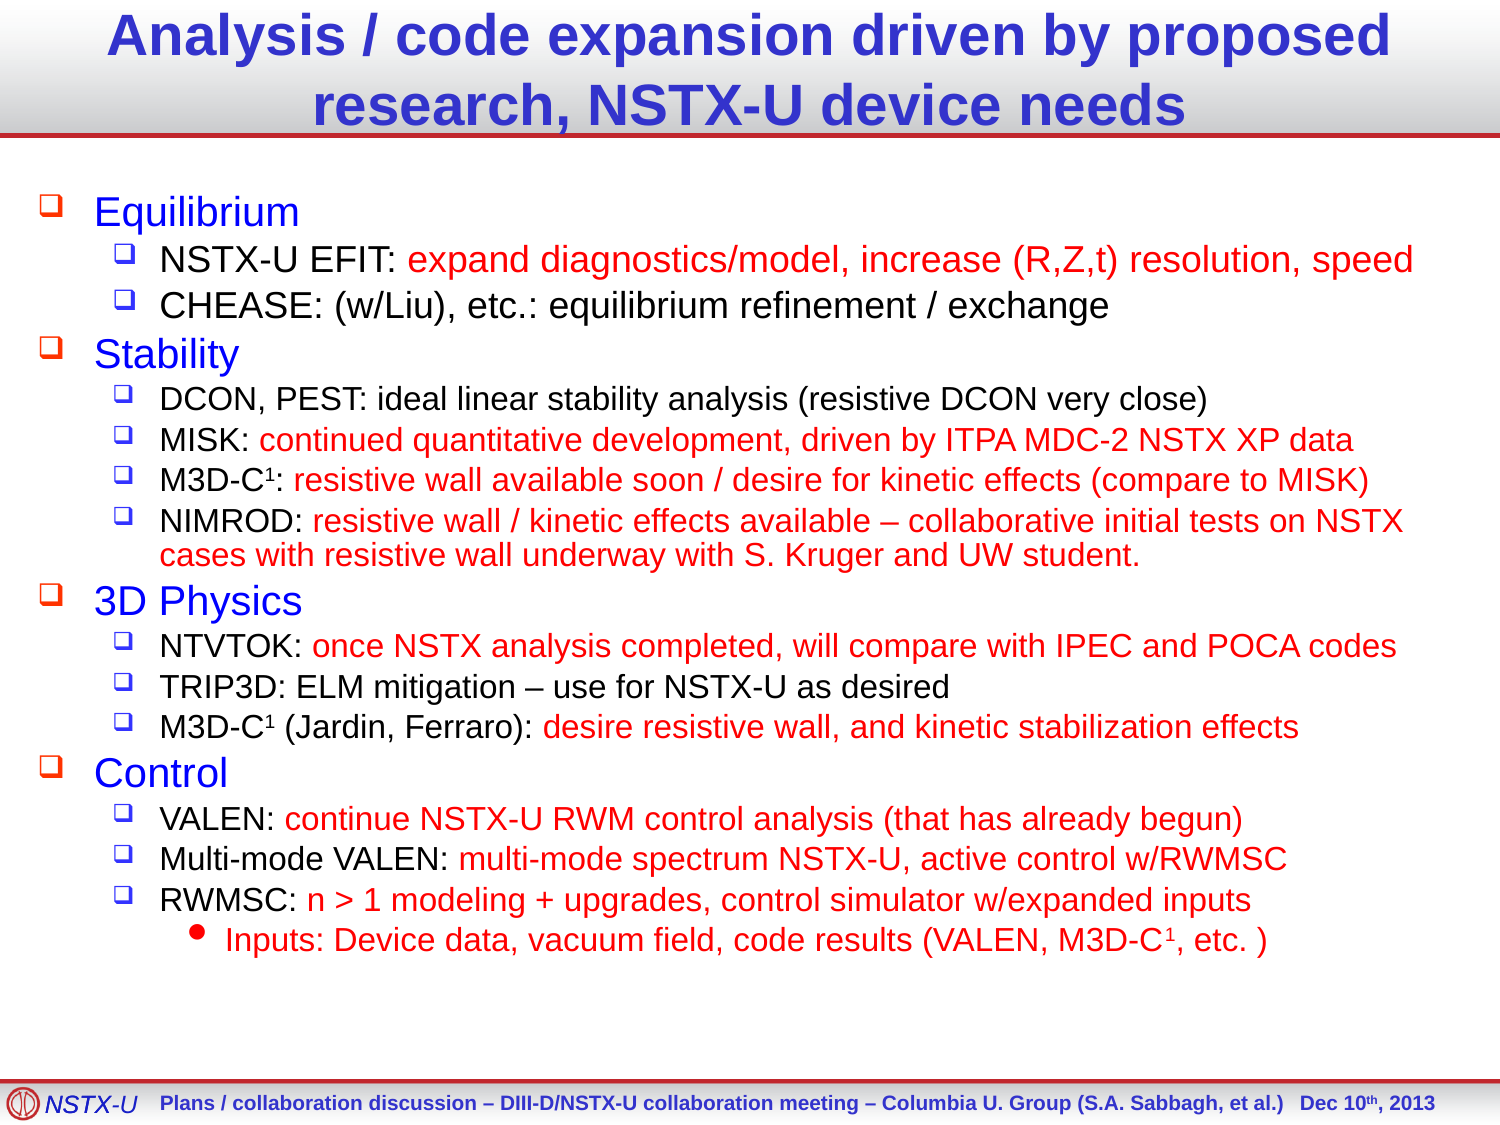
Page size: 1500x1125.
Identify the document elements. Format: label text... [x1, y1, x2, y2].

picture [0, 1079, 1500, 1125]
picture [1359, 1098, 1363, 1108]
title Analysis / code expansion driven by proposed research, NSTX-U device needs [18, 0, 1482, 135]
picture [1404, 1098, 1408, 1108]
list Equilibrium NSTX-U EFIT: expand diagnostics/model, increase (R,Z,t) resolution, speed CHEASE: (w/Liu), etc.: equilibrium refinement / exchange Stability DCON, PEST: ideal linear stability analysis (resistive DCON very close) MISK: continued quantitative development, driven by ITPA MDC-2 NSTX XP data M3D-C1: resistive wall available soon / desire for kinetic effects (compare to MISK) NIMROD: resistive wall / kinetic effects available – collaborative initial tests on NSTX cases with resistive wall underway with S. Kruger and UW student. 3D Physics NTVTOK: once NSTX analysis completed, will compare with IPEC and POCA codes TRIP3D: ELM mitigation – use for NSTX-U as desired M3D-C1 (Jardin, Ferraro): desire resistive wall, and kinetic stabilization effects Control VALEN: continue NSTX-U RWM control analysis (that has already begun) Multi-mode VALEN: multi-mode spectrum NSTX-U, active control w/RWMSC RWMSC: n > 1 modeling + upgrades, control simulator w/expanded inputs Inputs: Device data, vacuum field, code results (VALEN, M3D-C1, etc. ) [22, 184, 1481, 1095]
